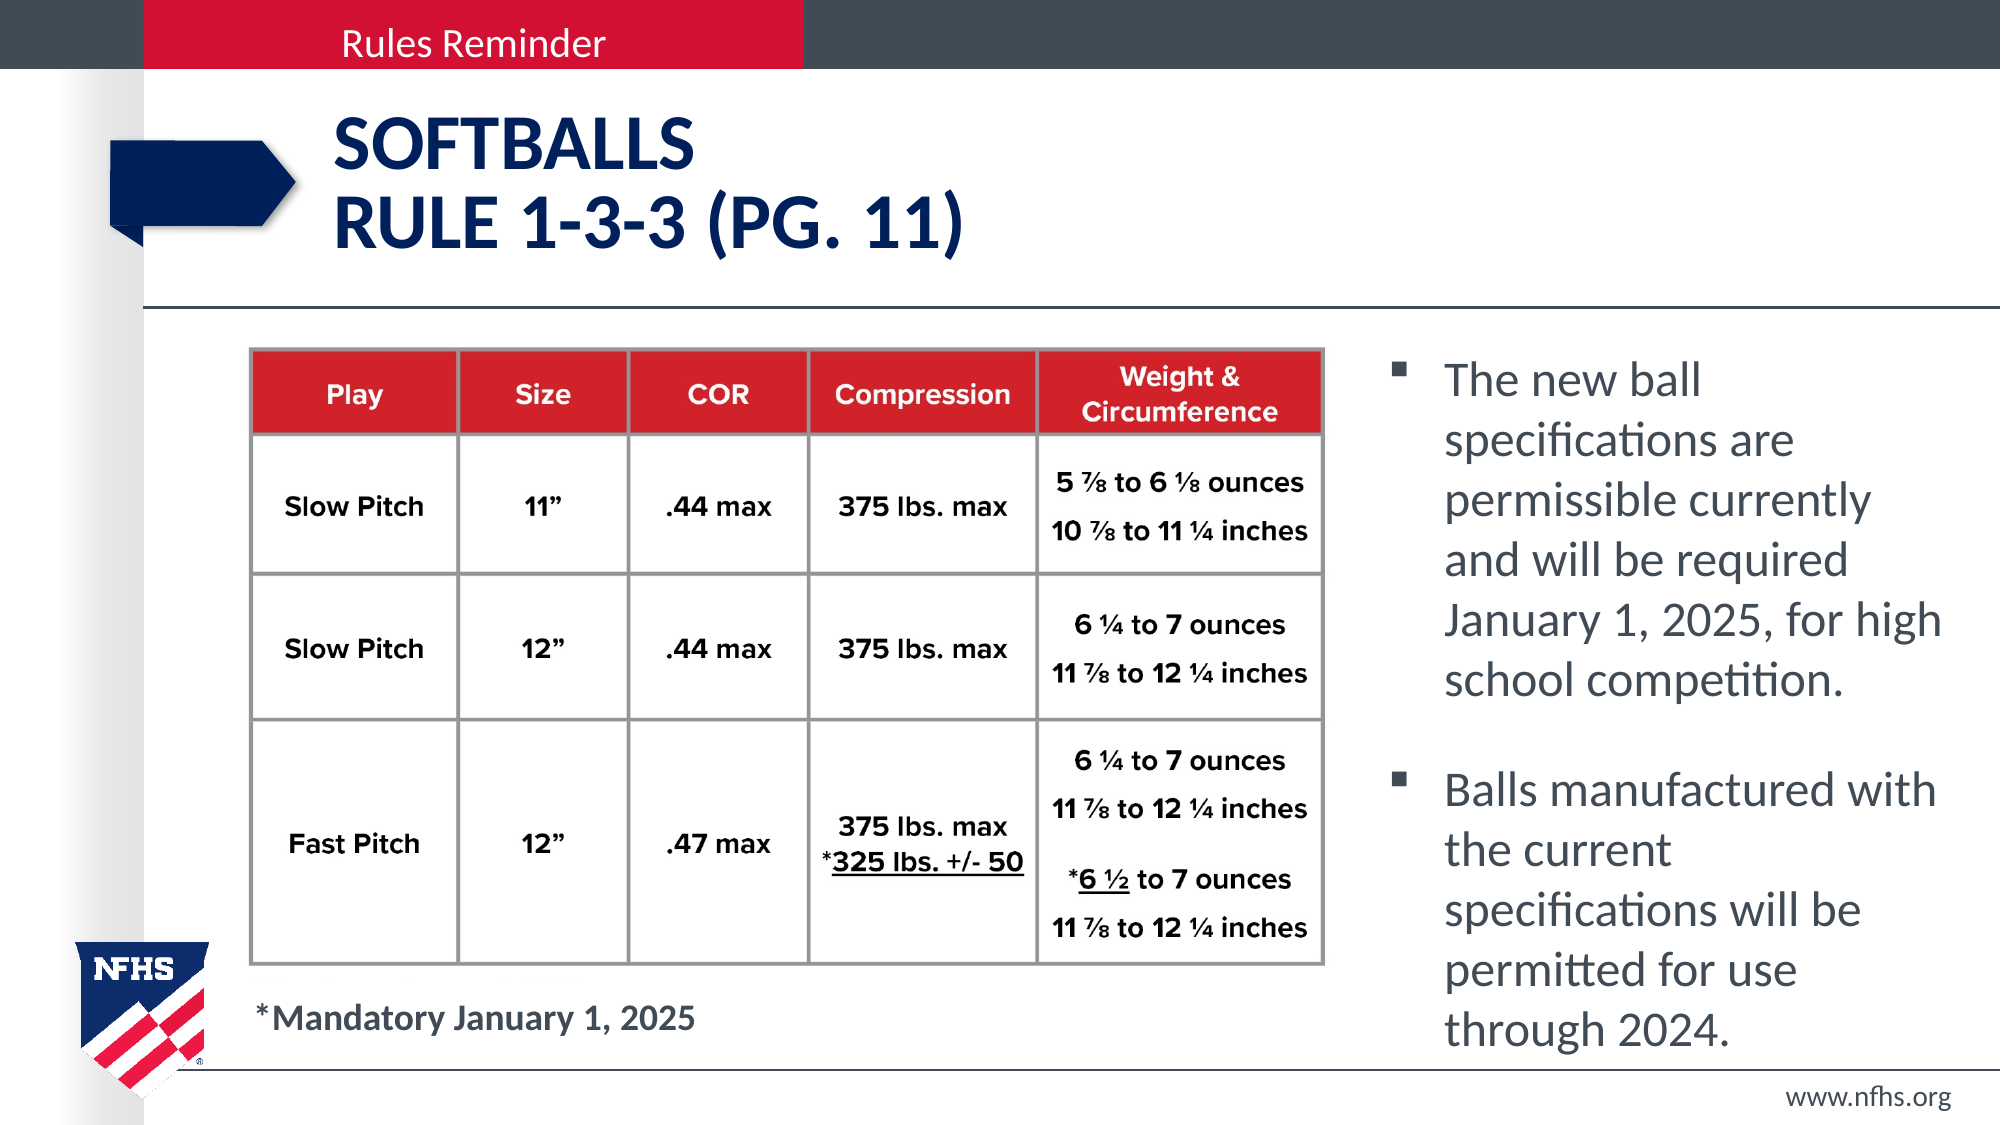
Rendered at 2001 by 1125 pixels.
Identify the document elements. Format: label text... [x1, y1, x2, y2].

text_box The new ball specifications are permissible currently and will be required January 1, 2025, for high school competition. Balls manufactured with the current specifications will be permitted for use through 2024. [1372, 338, 1964, 1016]
picture [238, 329, 1339, 983]
picture [75, 942, 209, 1099]
footer www.nfhs.org [1639, 1070, 1967, 1119]
title softballs Rule 1-3-3 (pg. 11) [318, 85, 1964, 285]
text_box *Mandatory January 1, 2025 [238, 990, 1241, 1046]
